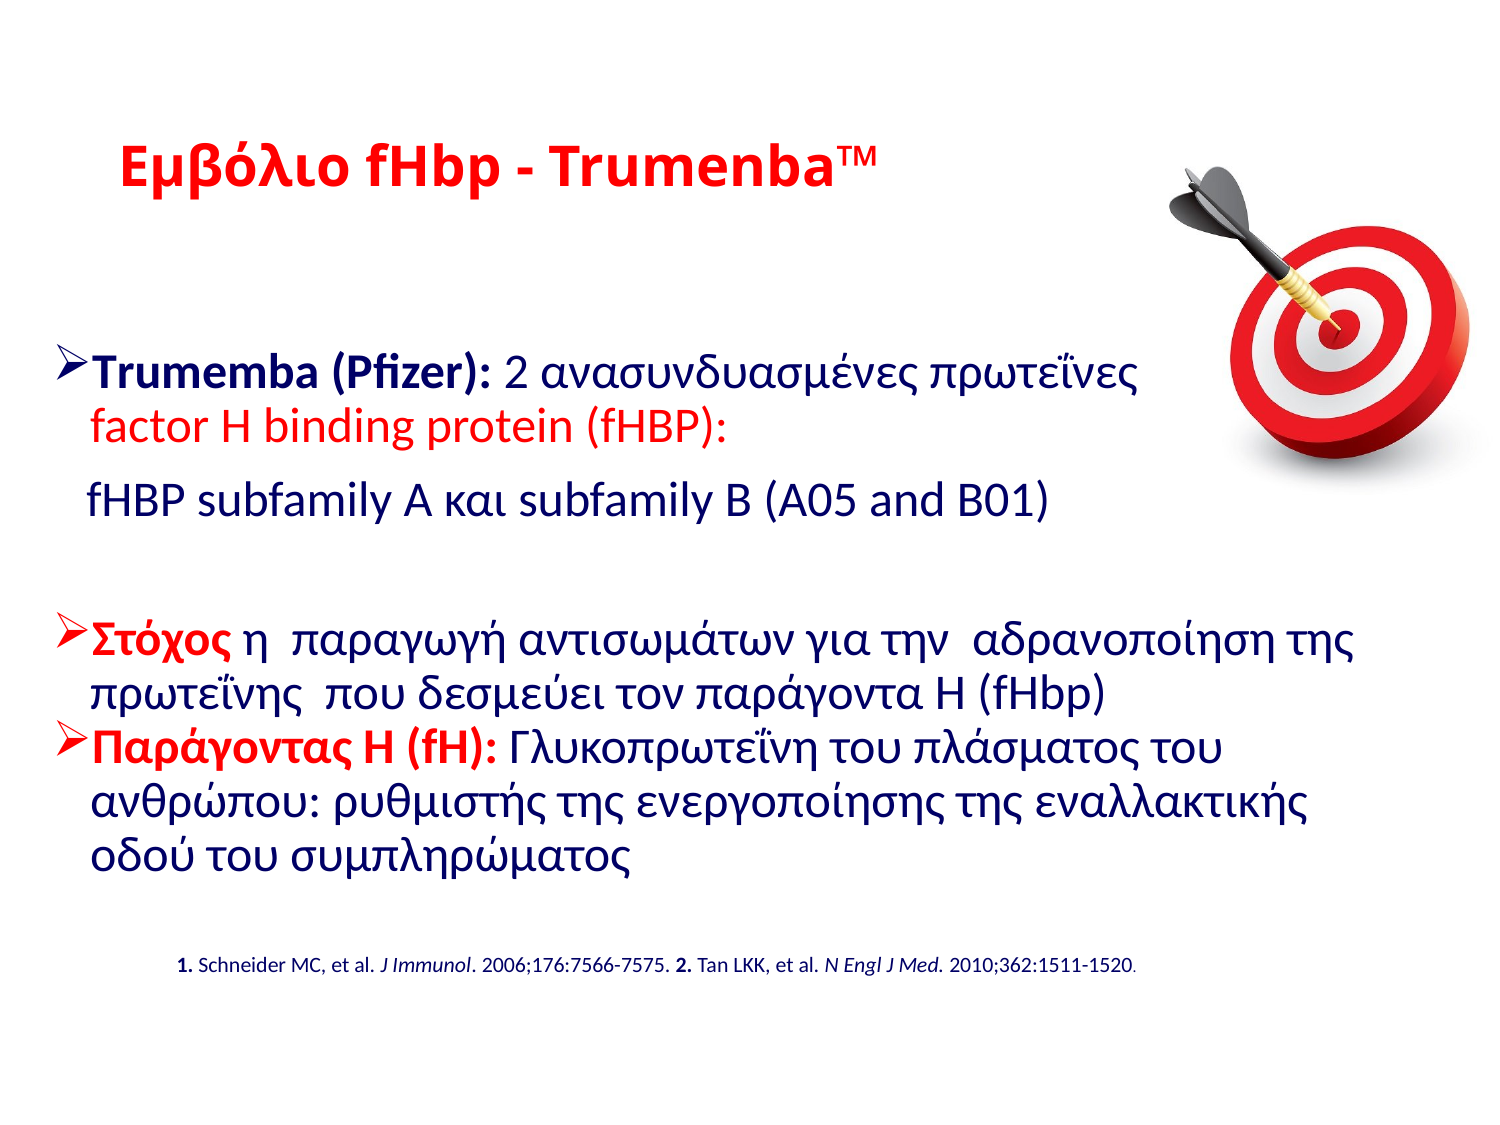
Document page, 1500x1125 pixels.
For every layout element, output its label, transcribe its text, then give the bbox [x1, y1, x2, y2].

list Τrumemba (Pfizer): 2 ανασυνδυασμένες πρωτεΐνες factor H binding protein (fHBP): fHBP subfamily A και subfamily B (A05 and B01) Στόχος η παραγωγή αντισωμάτων για την αδρανοποίηση της πρωτεΐνης που δεσμεύει τον παράγοντα Η (fHbp) Παράγοντας Η (fH): Γλυκοπρωτεΐνη του πλάσματος του ανθρώπου: ρυθμιστής της ενεργοποίησης της εναλλακτικής οδού του συμπληρώματος [37, 337, 1438, 891]
title Eμβόλιο fHbp - Trumenba™ [103, 59, 1397, 278]
picture [1169, 166, 1500, 497]
text_box 1. Schneider MC, et al. J Immunol. 2006;176:7566-7575. 2. Tan LKK, et al. N Engl J Med. 2010;362:1511-1520. [161, 946, 1314, 985]
